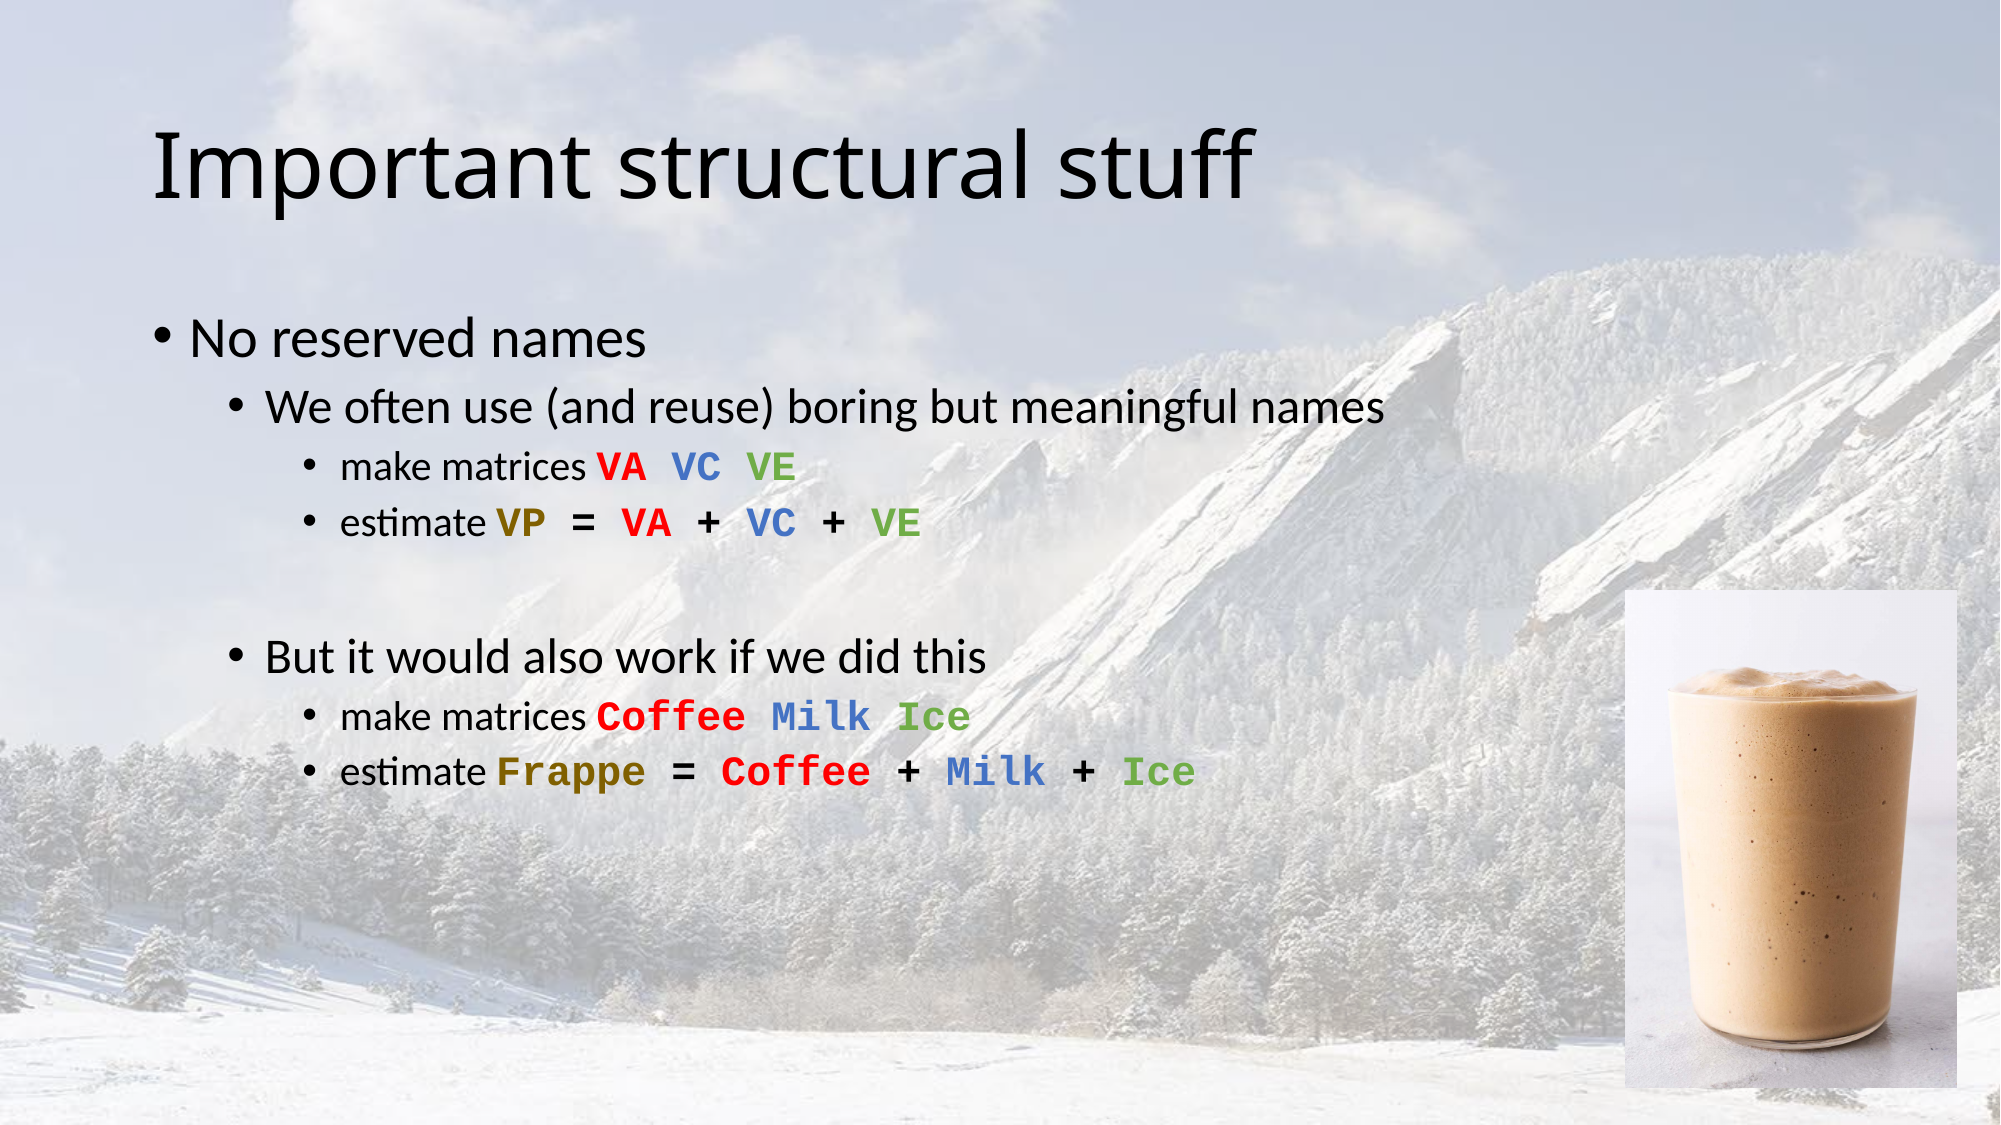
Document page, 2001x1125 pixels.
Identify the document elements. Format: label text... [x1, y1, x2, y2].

list No reserved names We often use (and reuse) boring but meaningful names make matrices VA VC VE estimate VP = VA + VC + VE But it would also work if we did this make matrices Coffee Milk Ice estimate Frappe = Coffee + Milk + Ice [137, 299, 1863, 1014]
picture [1624, 590, 1957, 1088]
title Important structural stuff [137, 59, 1863, 278]
